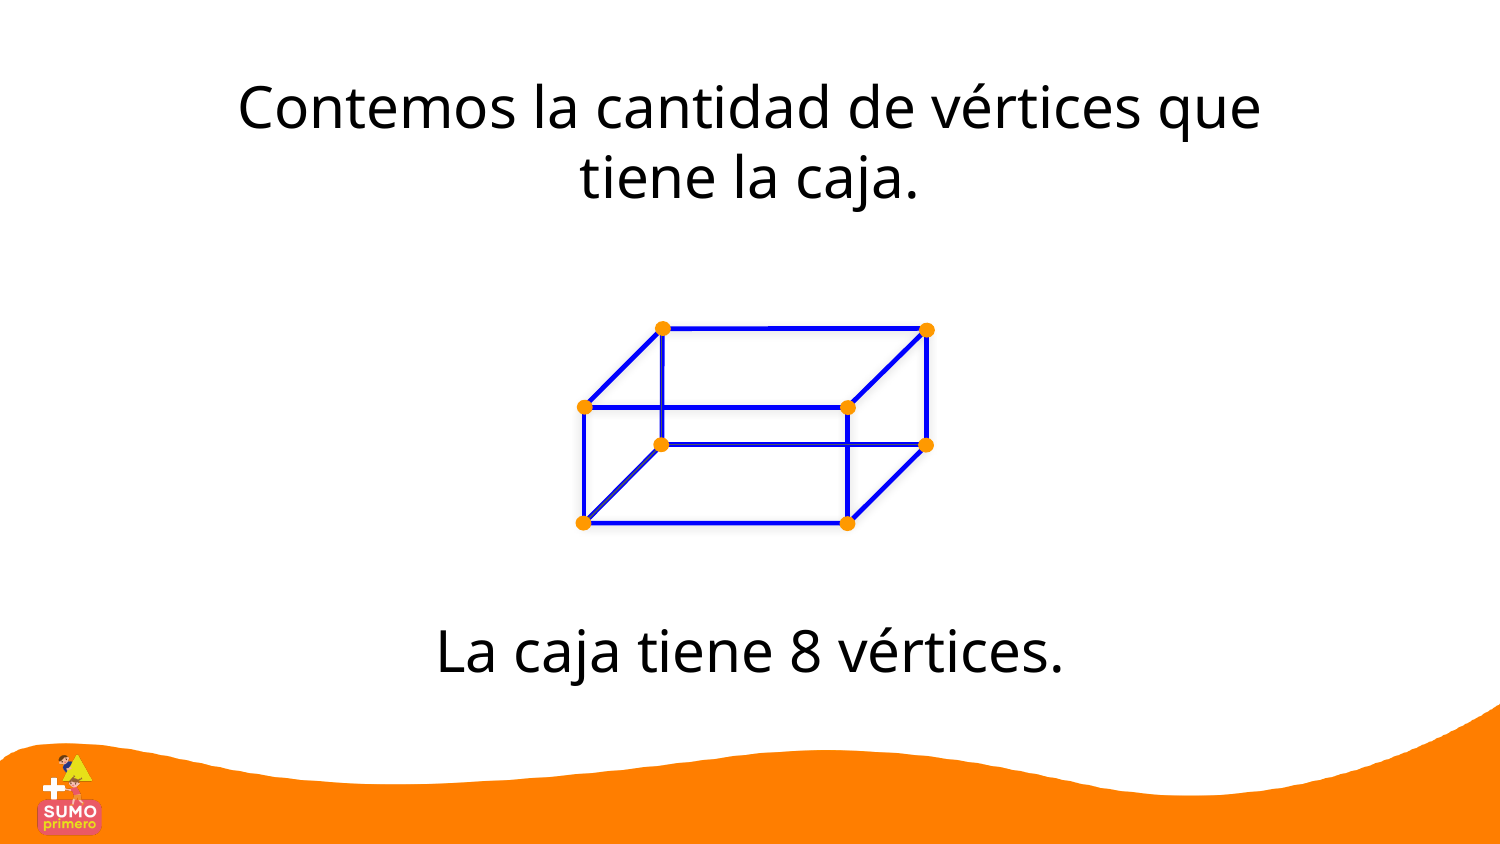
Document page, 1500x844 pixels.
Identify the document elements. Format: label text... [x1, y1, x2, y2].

text_box [656, 321, 670, 326]
text_box [921, 323, 935, 335]
picture [0, 51, 1500, 844]
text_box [581, 327, 928, 525]
text_box Contemos la cantidad de vértices que tiene la caja. [185, 64, 1315, 216]
text_box La caja tiene 8 vértices. [216, 608, 1284, 690]
